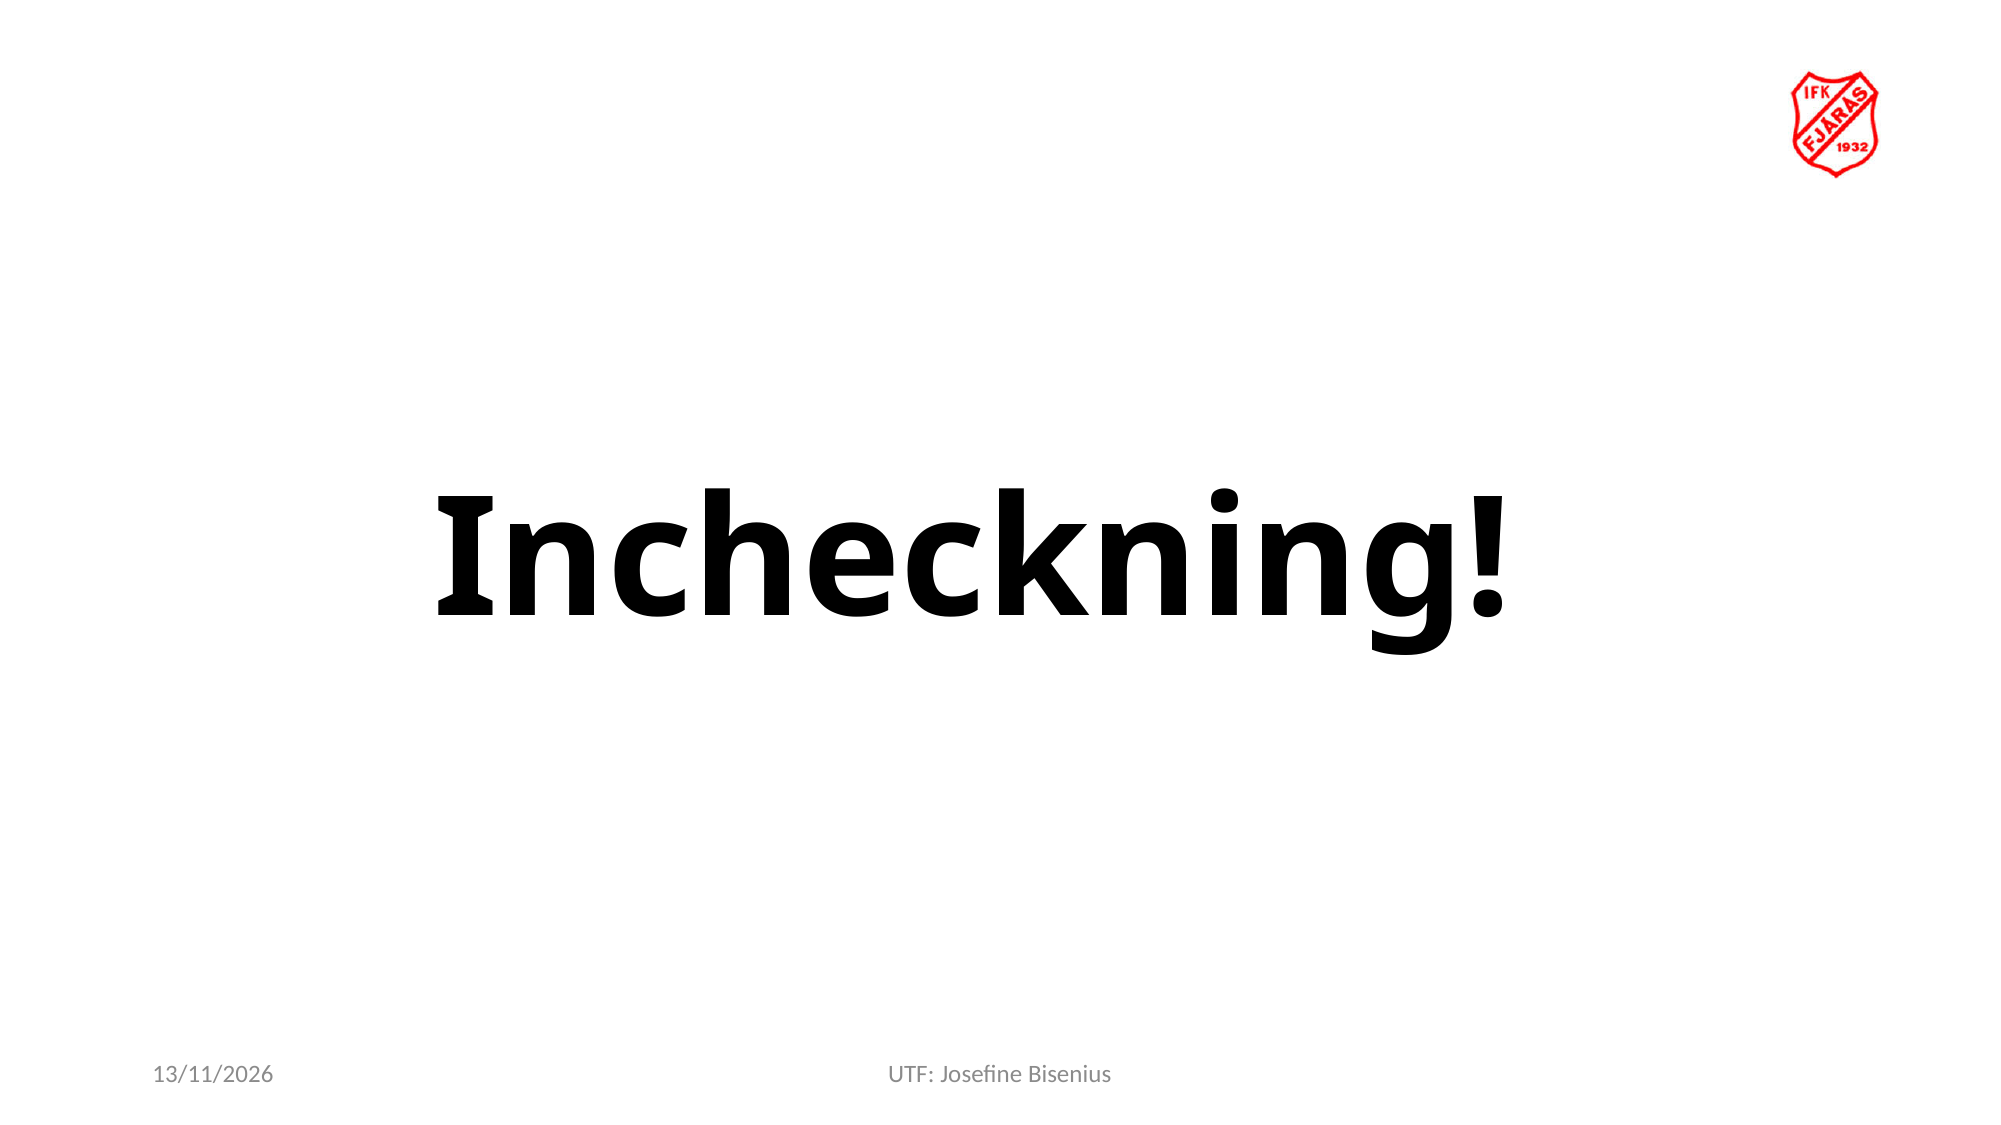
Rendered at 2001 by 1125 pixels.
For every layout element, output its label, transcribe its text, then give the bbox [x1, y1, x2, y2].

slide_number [137, 1042, 588, 1103]
footer UTF: Josefine Bisenius [662, 1042, 1338, 1103]
picture [1738, 69, 1932, 179]
title Incheckning! [223, 381, 1724, 660]
